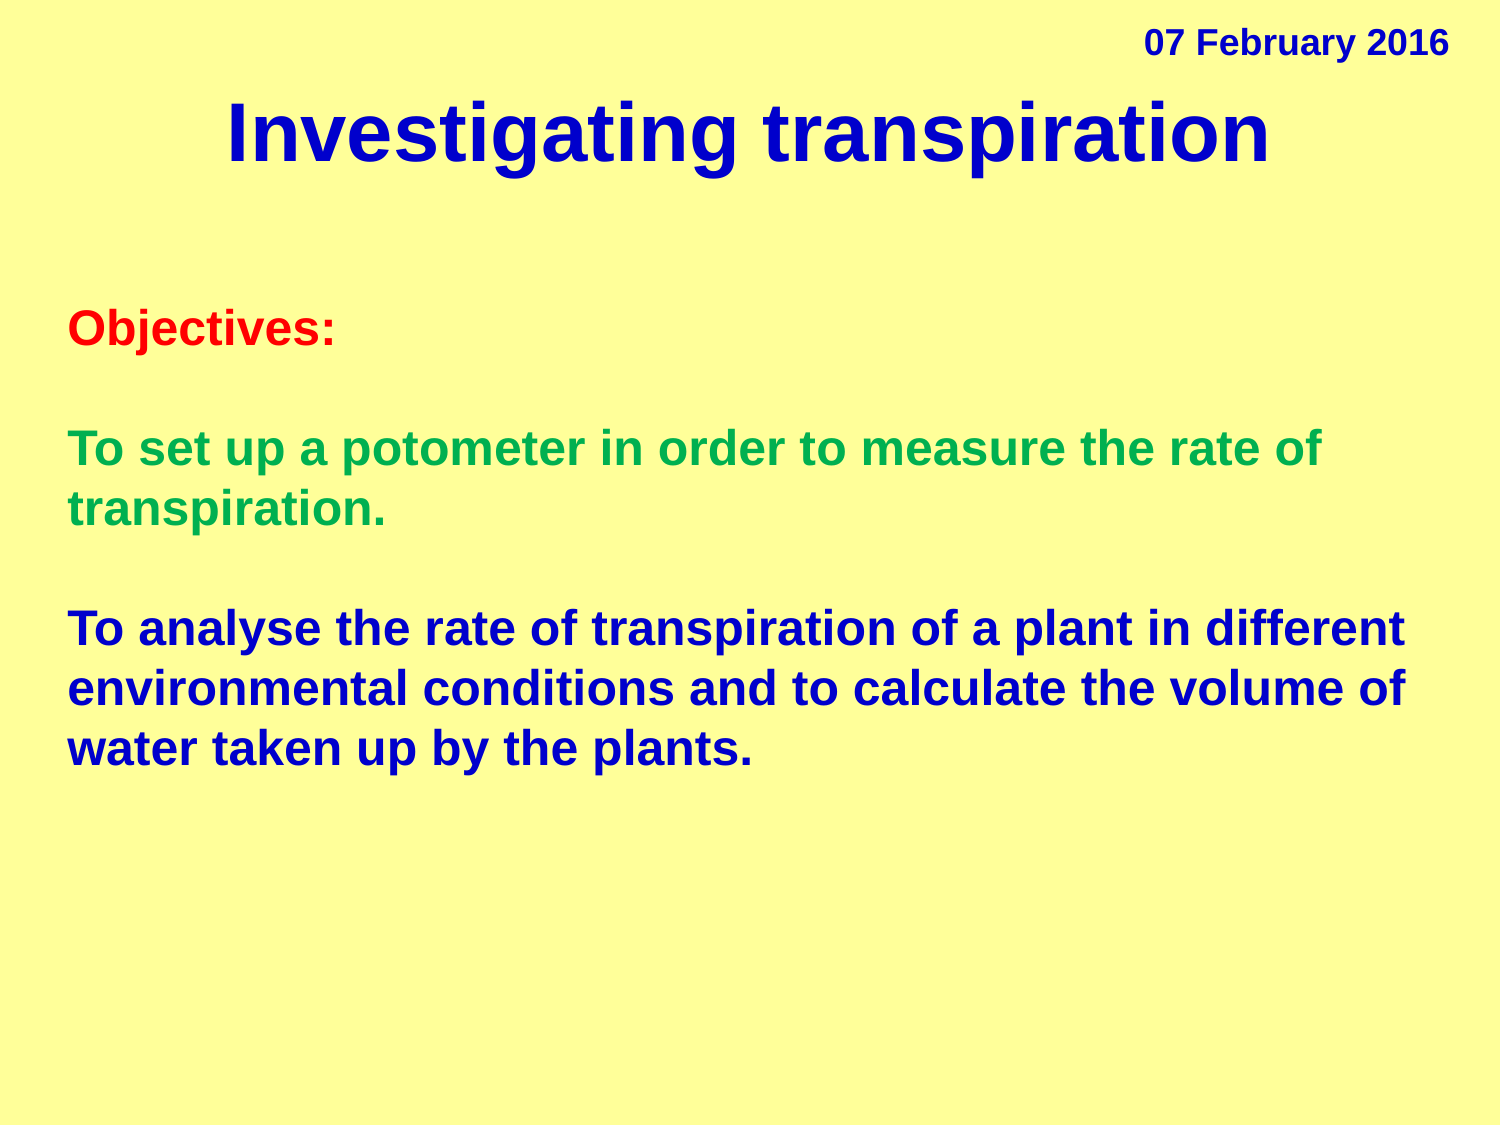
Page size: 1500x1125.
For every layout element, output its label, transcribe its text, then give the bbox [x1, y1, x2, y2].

text_box 07 February 2016 [1110, 10, 1465, 71]
text_box Objectives: To set up a potometer in order to measure the rate of transpiration. To analyse the rate of transpiration of a plant in different environmental conditions and to calculate the volume of water taken up by the plants. [52, 288, 1459, 783]
text_box Investigating transpiration [34, 71, 1465, 186]
